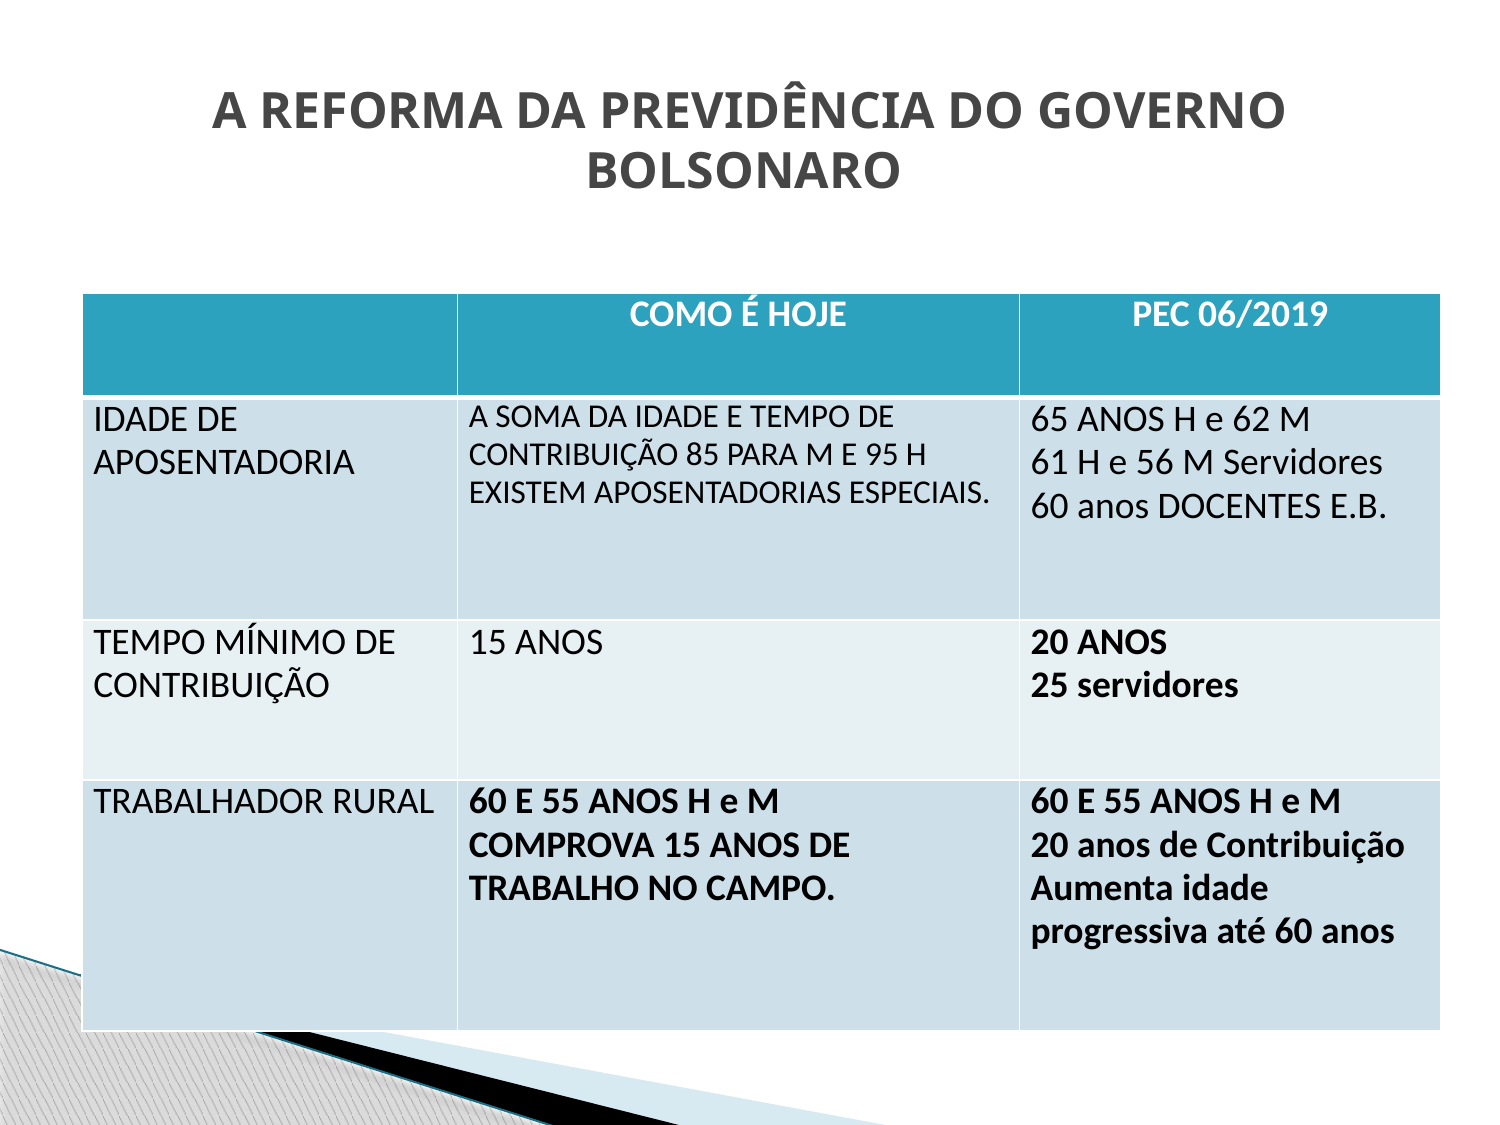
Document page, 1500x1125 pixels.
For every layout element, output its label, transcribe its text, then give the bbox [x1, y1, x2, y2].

table_header COMO É HOJE [458, 294, 1019, 395]
list [75, 243, 1425, 986]
table_cell 65 ANOS H e 62 M 61 H e 56 M Servidores 60 anos DOCENTES E.B. [1020, 400, 1440, 619]
table_cell 60 E 55 ANOS H e M 20 anos de Contribuição Aumenta idade progressiva até 60 anos [1020, 781, 1440, 1030]
table_cell 15 ANOS [458, 621, 1019, 779]
table_cell TRABALHADOR RURAL [83, 781, 457, 1030]
table_cell 60 E 55 ANOS H e M COMPROVA 15 ANOS DE TRABALHO NO CAMPO. [458, 781, 1019, 1030]
table_cell TEMPO MÍNIMO DE CONTRIBUIÇÃO [83, 621, 457, 779]
table_cell 20 ANOS 25 servidores [1020, 621, 1440, 779]
table_header PEC 06/2019 [1020, 294, 1440, 395]
table_header [83, 294, 457, 395]
title A REFORMA DA PREVIDÊNCIA DO GOVERNO BOLSONARO [75, 45, 1425, 233]
table_cell IDADE DE APOSENTADORIA [83, 400, 457, 619]
table_cell A SOMA DA IDADE E TEMPO DE CONTRIBUIÇÃO 85 PARA M E 95 H EXISTEM APOSENTADORIAS ESPECIAIS. [458, 400, 1019, 619]
